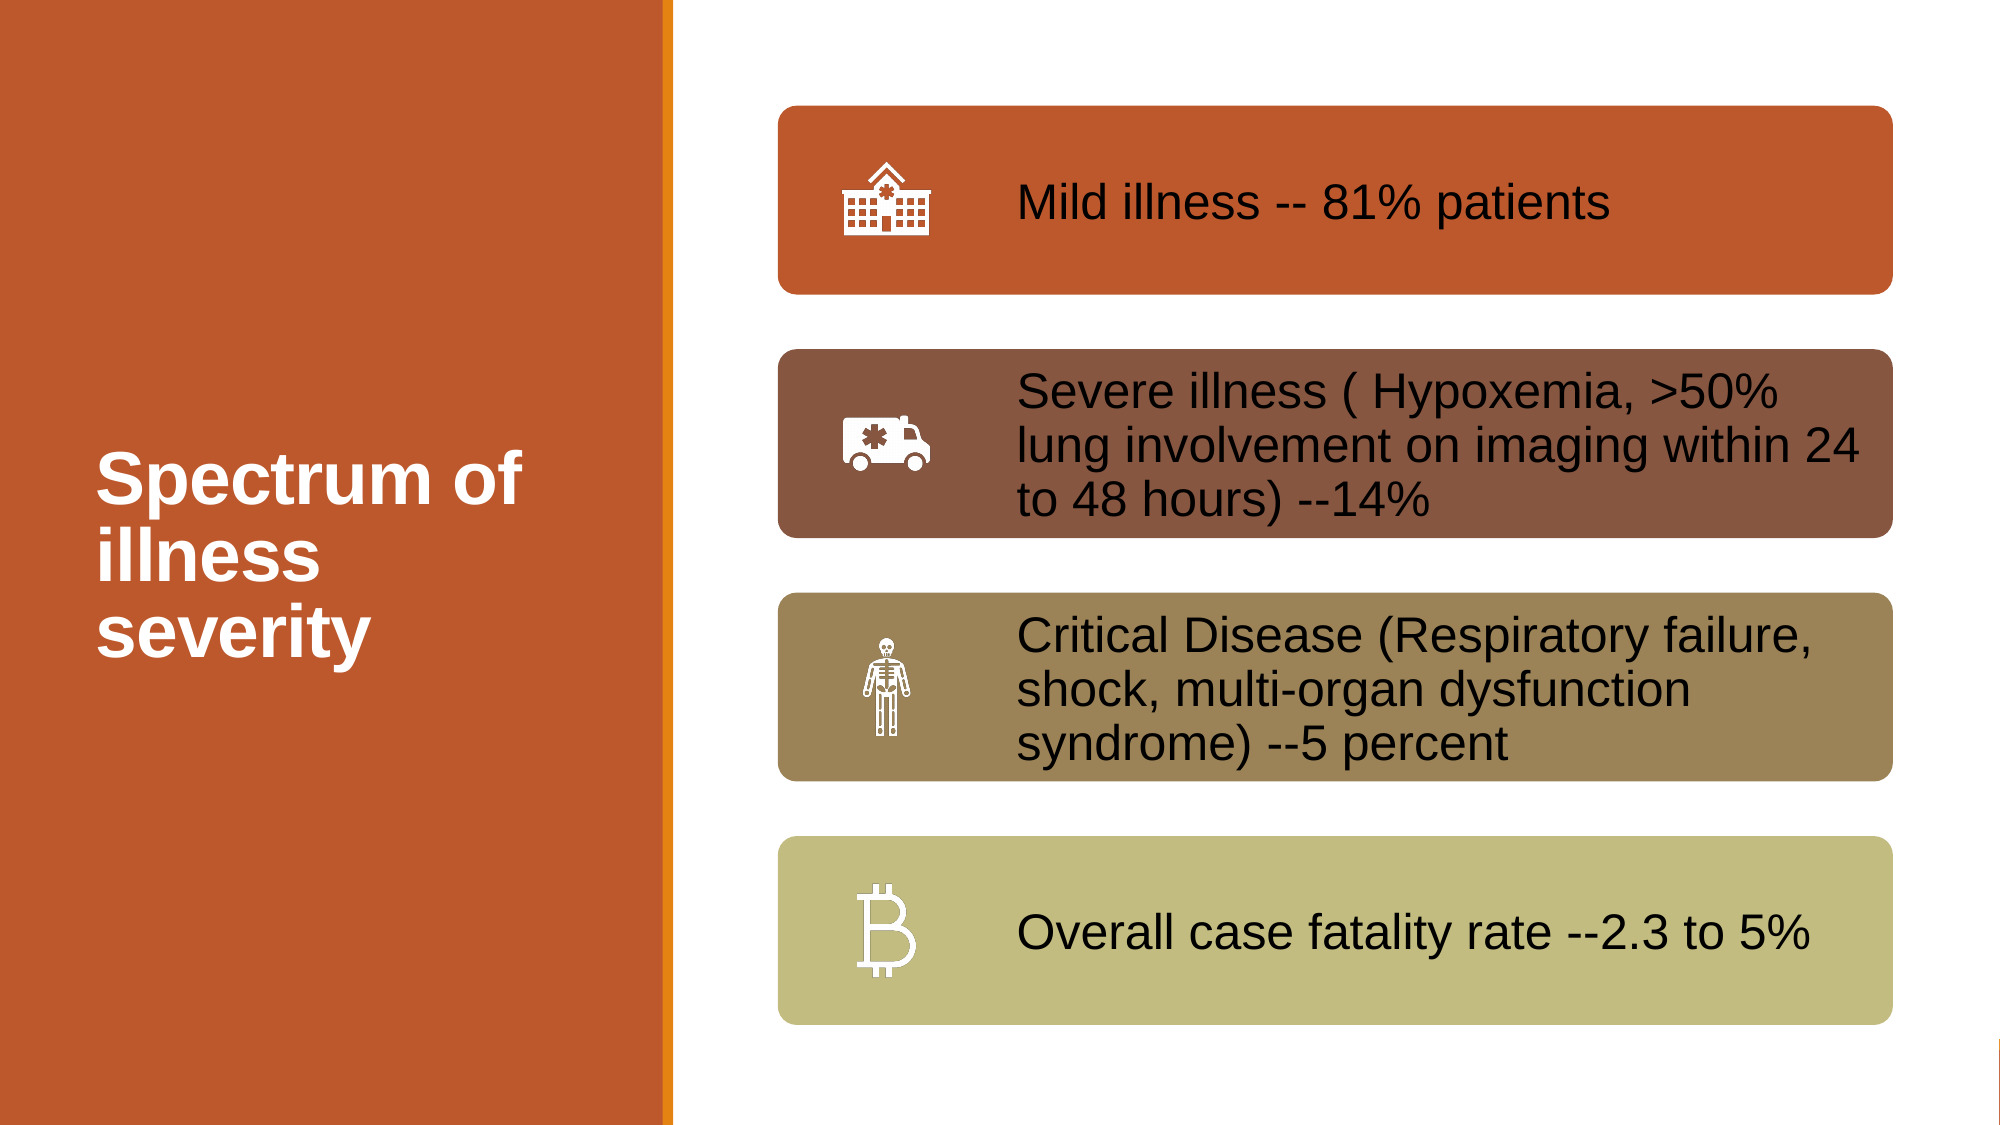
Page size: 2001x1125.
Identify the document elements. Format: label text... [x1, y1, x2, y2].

text_box [674, 0, 2000, 1125]
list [777, 104, 1894, 1033]
title Spectrum of illness severity [80, 84, 587, 1032]
text_box [661, 0, 674, 1125]
text_box [0, 0, 661, 1125]
